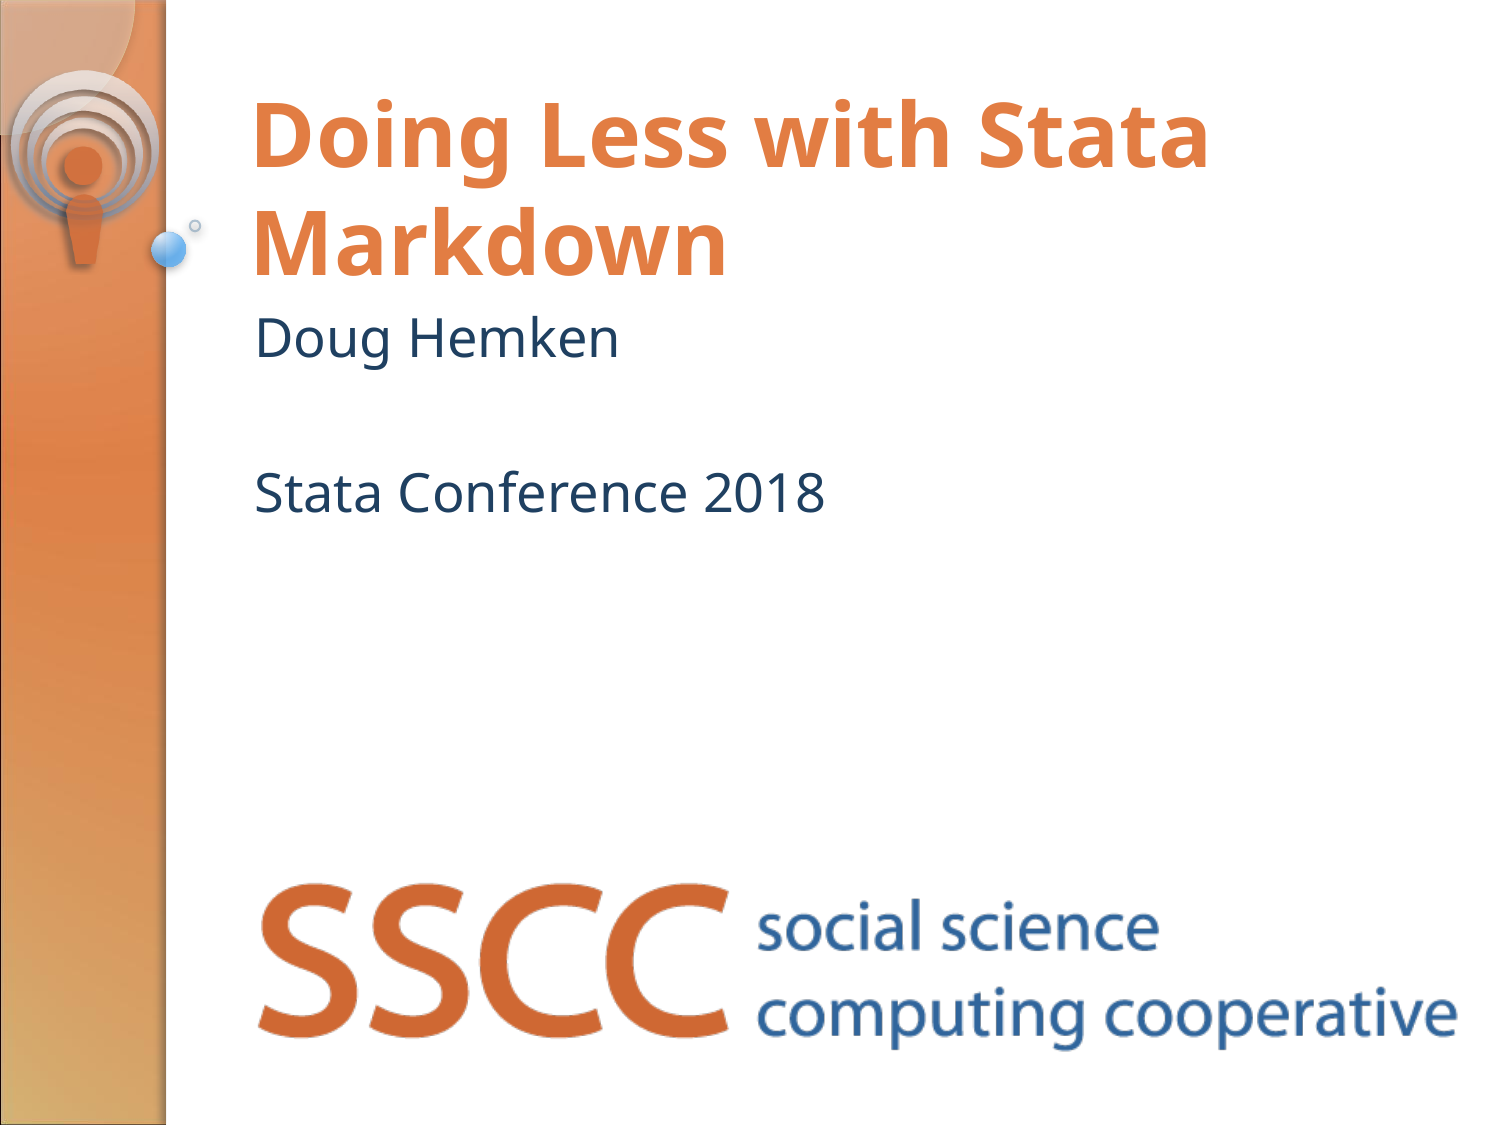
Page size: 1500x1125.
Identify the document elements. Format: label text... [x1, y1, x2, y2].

title Doing Less with Stata Markdown [234, 59, 1450, 301]
subtitle Doug Hemken Stata Conference 2018 [234, 303, 1450, 591]
picture [0, 0, 166, 1125]
picture [174, 874, 1500, 1059]
